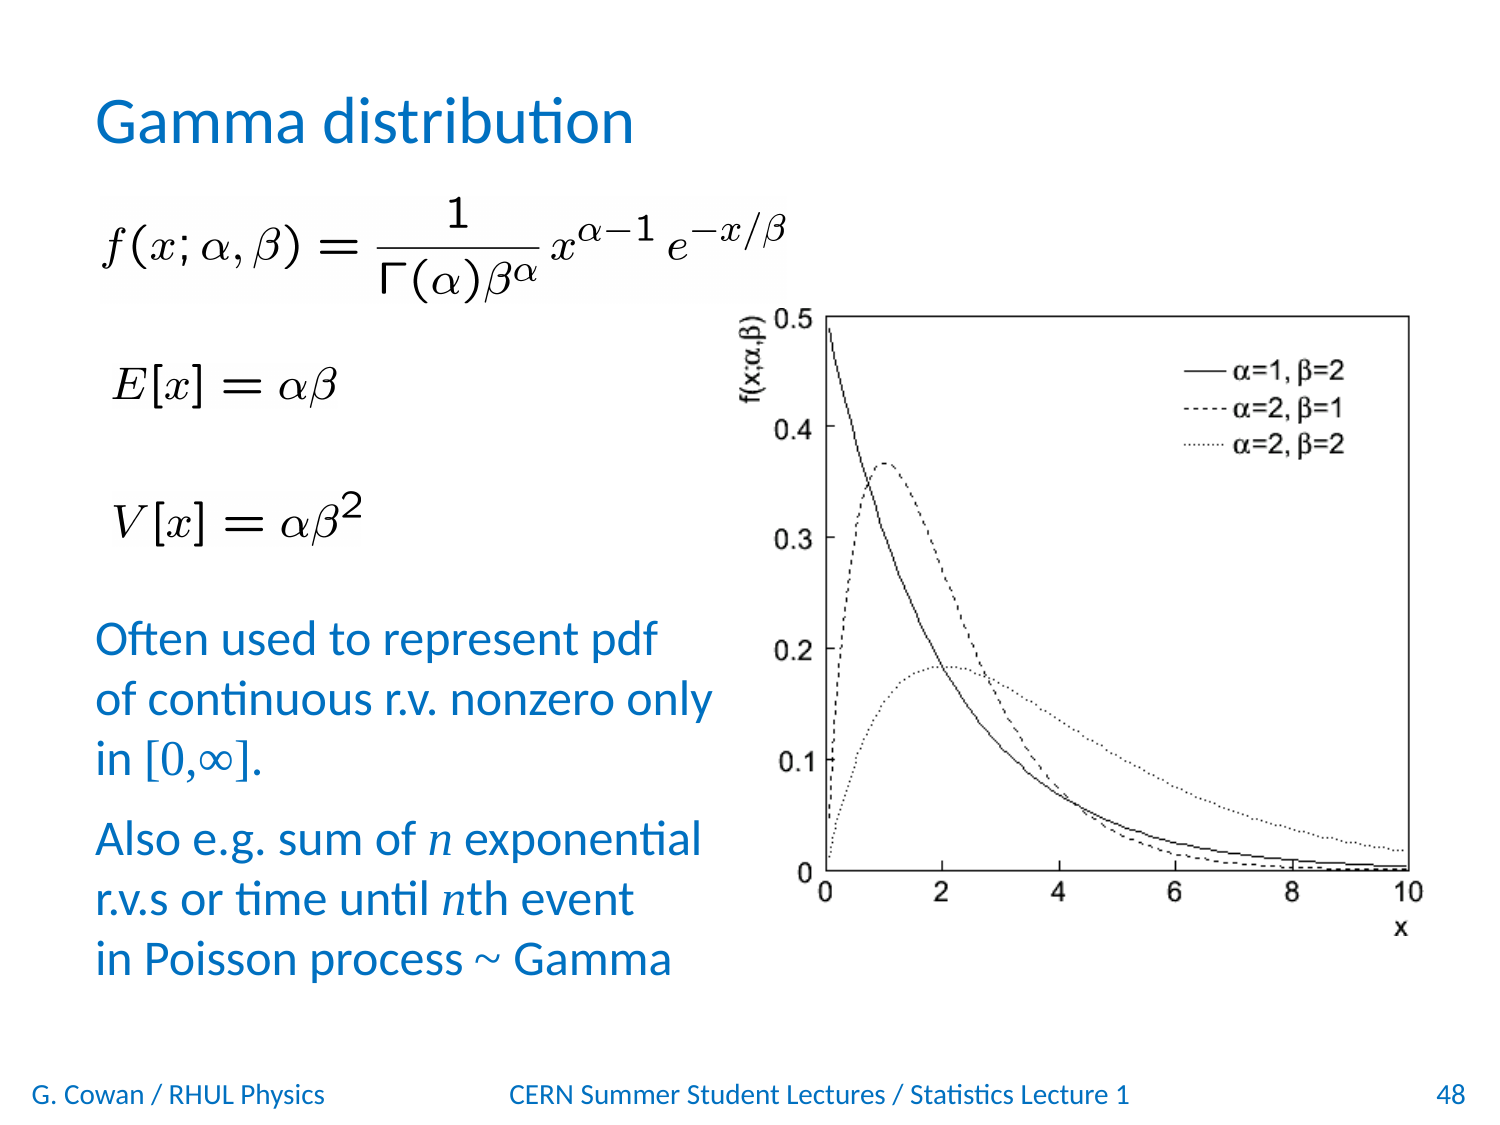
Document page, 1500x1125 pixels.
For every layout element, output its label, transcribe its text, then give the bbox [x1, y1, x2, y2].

picture [99, 196, 787, 304]
picture [738, 308, 1424, 936]
footer CERN Summer Student Lectures / Statistics Lecture 1 [311, 1062, 1130, 1123]
picture [112, 491, 361, 547]
title Gamma distribution [53, 69, 679, 149]
slide_number G. Cowan / RHUL Physics [16, 1062, 311, 1123]
slide_number 48 [1130, 1062, 1481, 1123]
picture [111, 362, 338, 410]
text_box Often used to represent pdf of continuous r.v. nonzero only in [0,∞]. Also e.g. sum of n exponential r.v.s or time until nth event in Poisson process ~ Gamma [80, 597, 729, 993]
